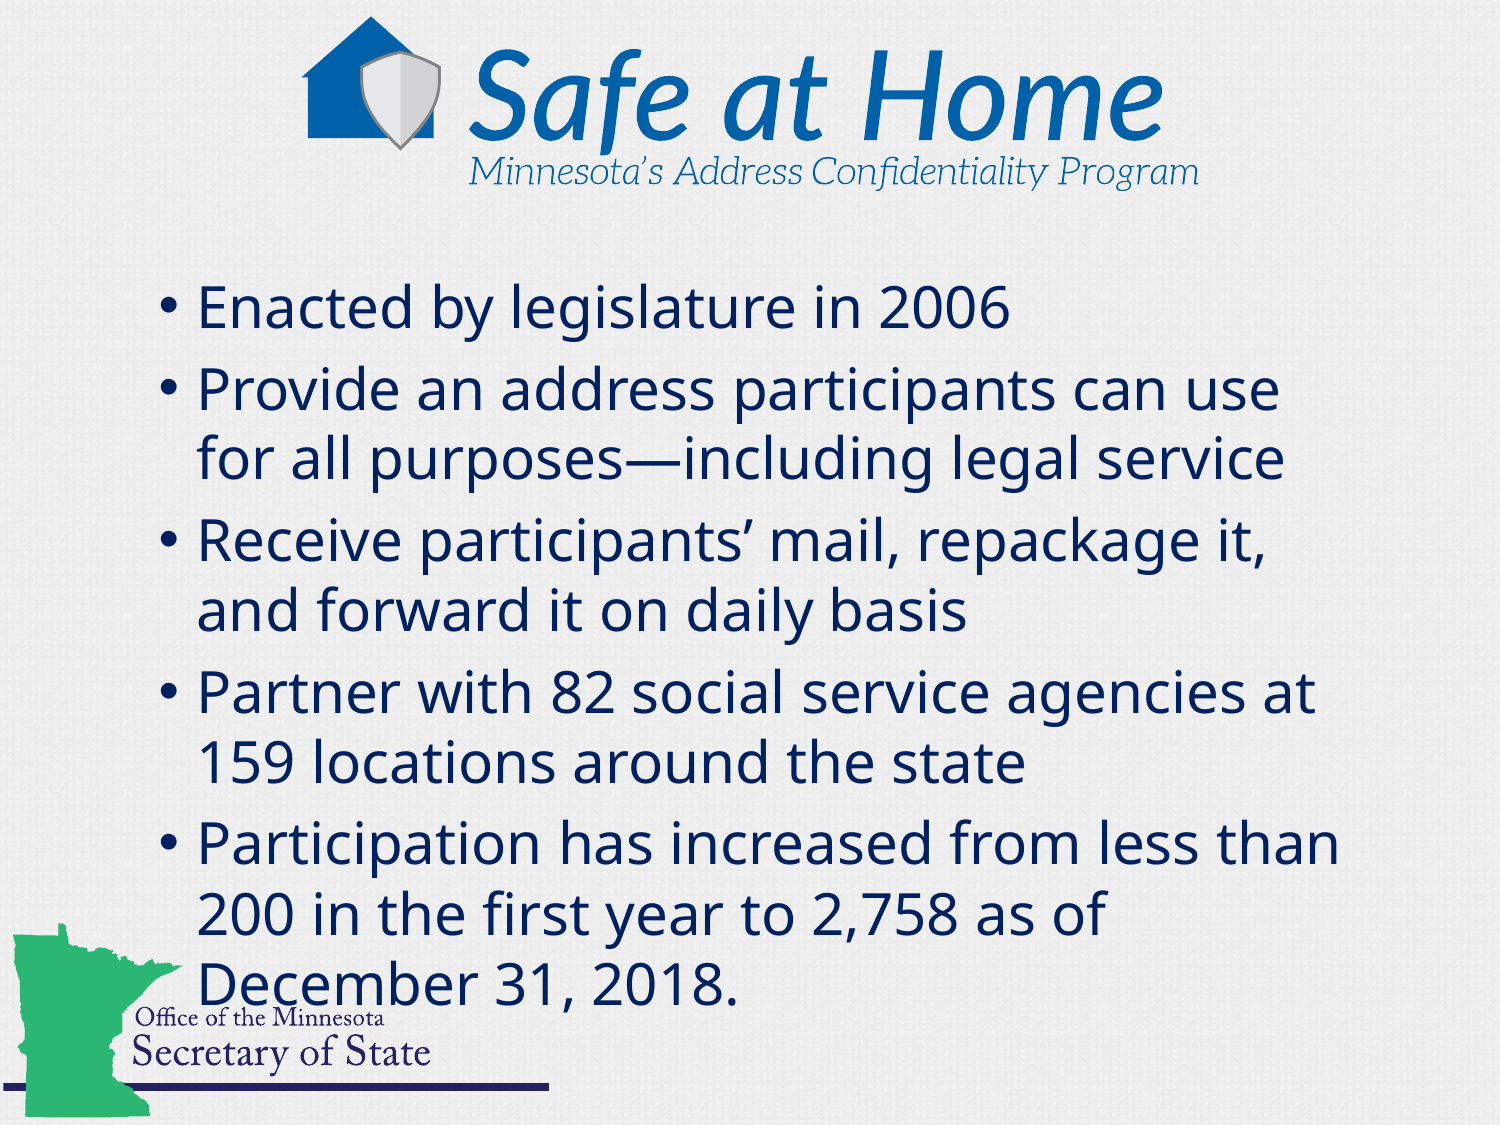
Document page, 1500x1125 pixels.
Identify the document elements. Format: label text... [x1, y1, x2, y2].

list Enacted by legislature in 2006 Provide an address participants can use for all purposes—including legal service Receive participants’ mail, repackage it, and forward it on daily basis Partner with 82 social service agencies at 159 locations around the state Participation has increased from less than 200 in the first year to 2,758 as of December 31, 2018. [124, 262, 1376, 1051]
picture [2, 922, 550, 1119]
picture [301, 15, 1199, 192]
